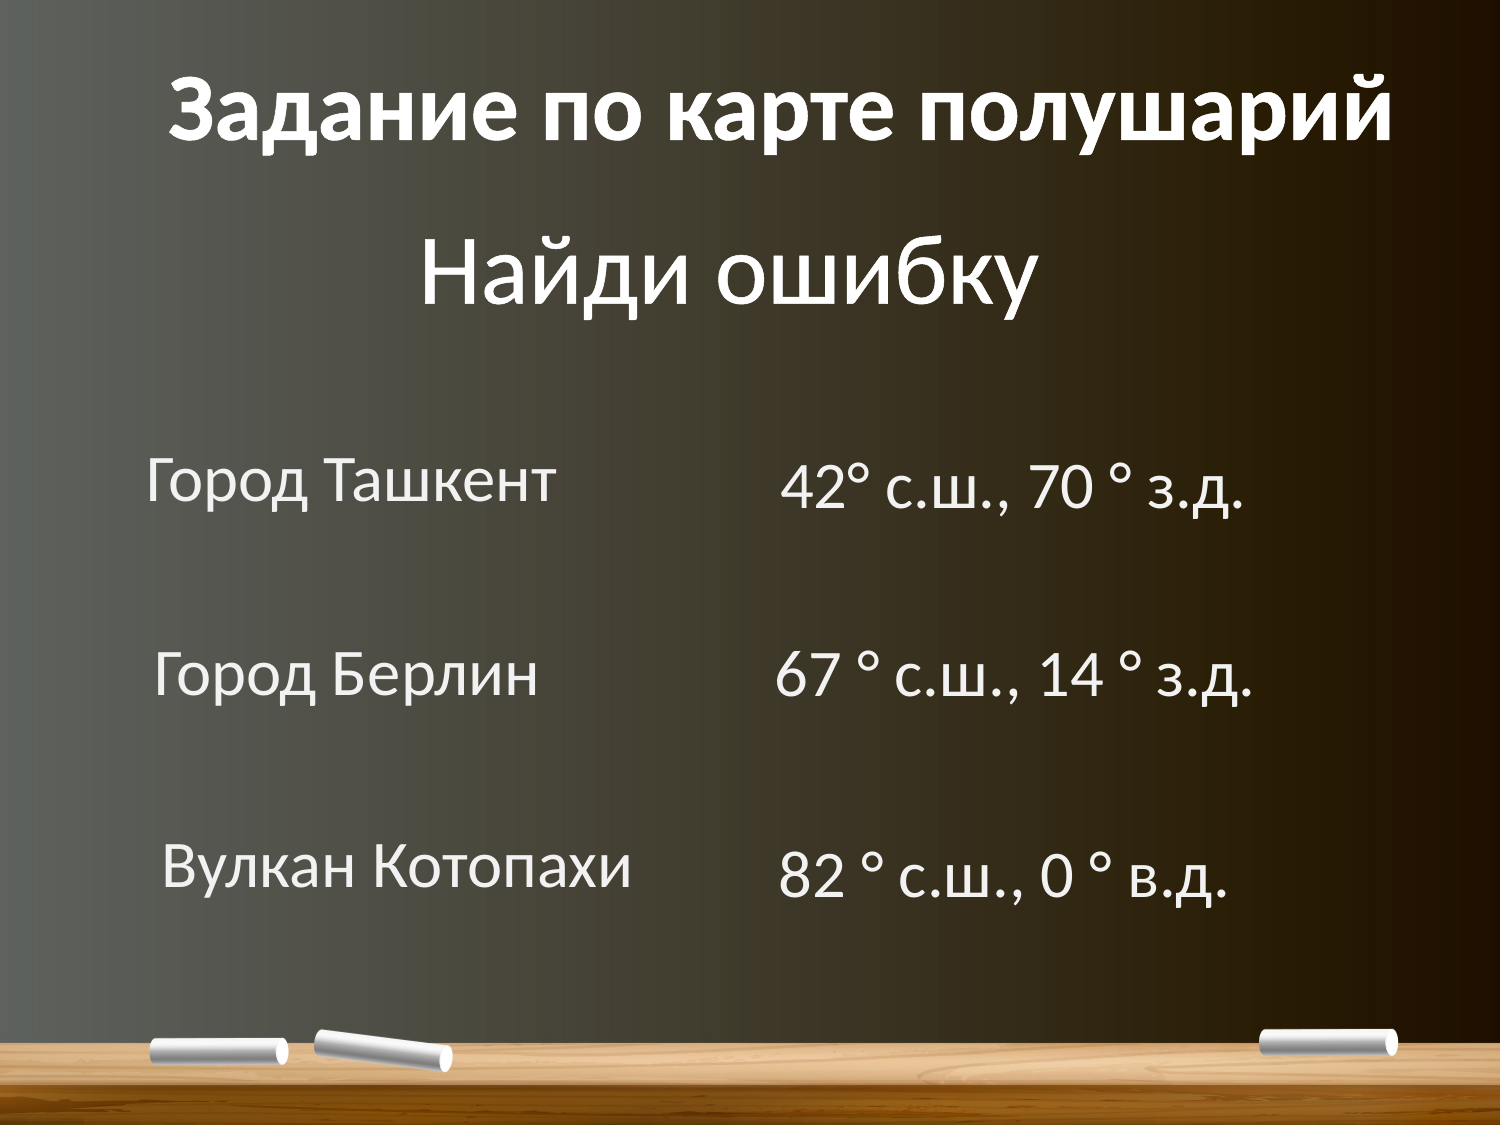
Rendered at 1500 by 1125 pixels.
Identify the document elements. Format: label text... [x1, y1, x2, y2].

picture [0, 0, 1500, 1125]
list 42° с.ш., 70 ° з.д. [765, 443, 1330, 537]
title Задание по карте полушарий [135, 0, 1429, 218]
text_box 82 ° с.ш., 0 ° в.д. [763, 831, 1355, 899]
text_box Найди ошибку [93, 205, 1388, 337]
list Город Ташкент [131, 436, 831, 528]
text_box Город Берлин [139, 630, 699, 703]
text_box 67 ° с.ш., 14 ° з.д. [759, 631, 1310, 710]
text_box Вулкан Котопахи [146, 822, 706, 898]
